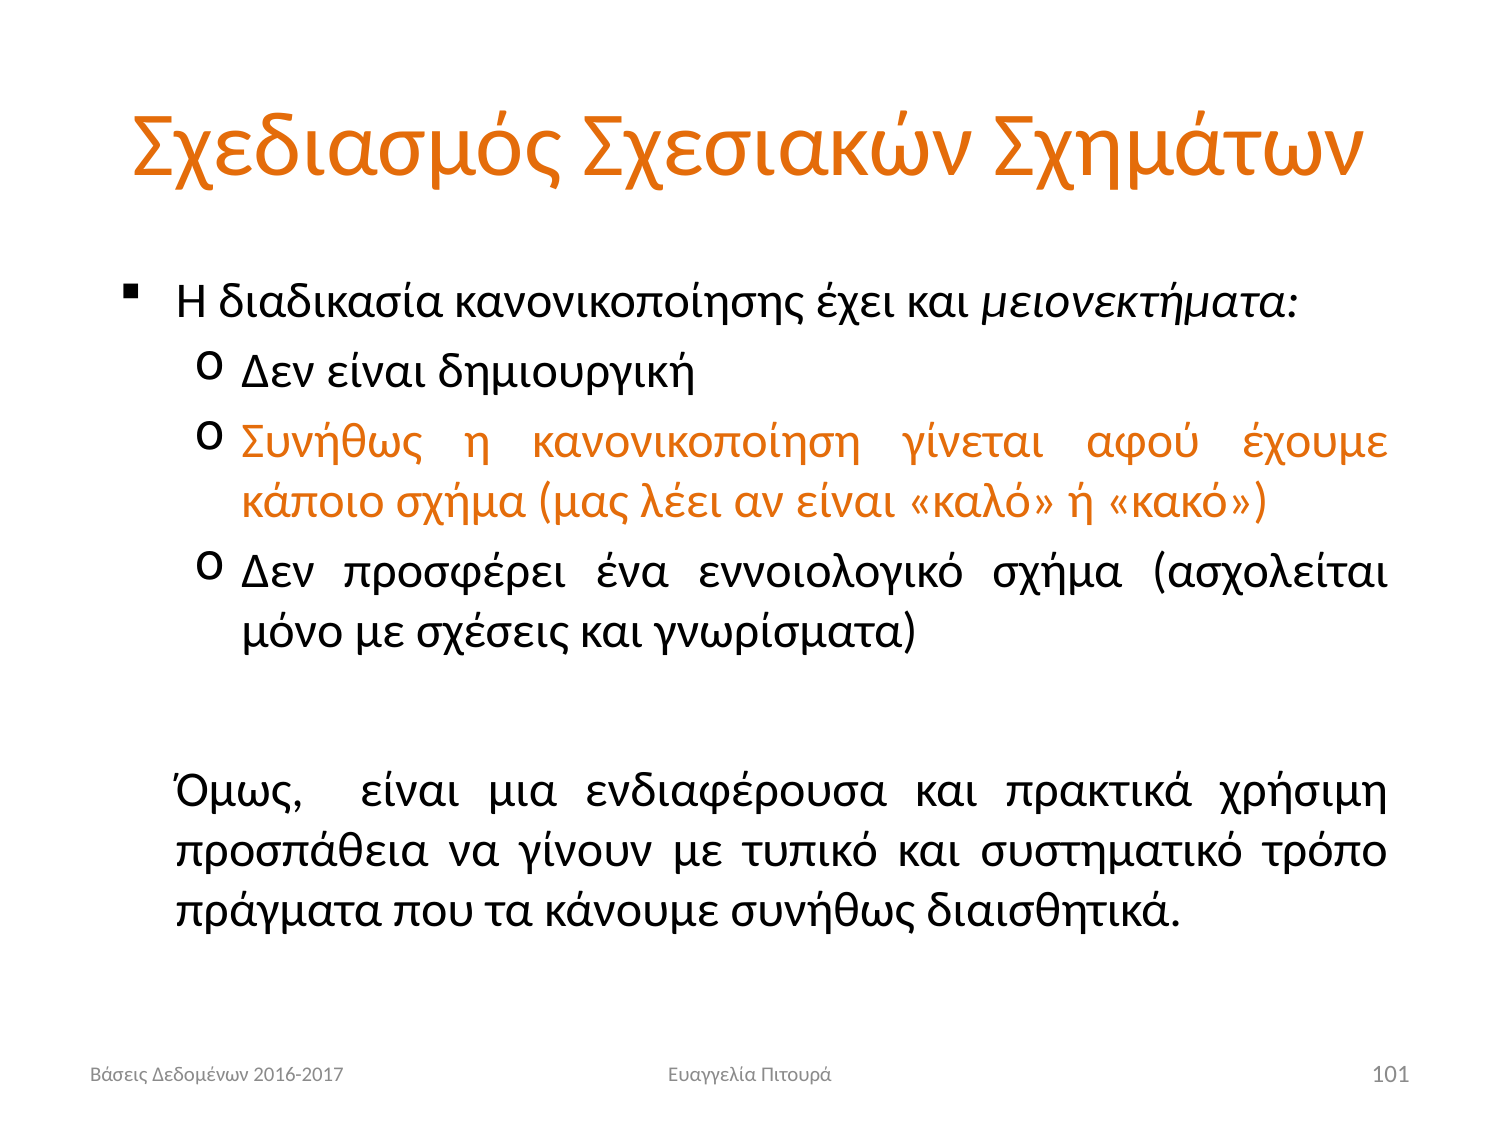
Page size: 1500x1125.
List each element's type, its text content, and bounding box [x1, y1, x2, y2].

list Η διαδικασία κανονικοποίησης έχει και μειονεκτήματα: Δεν είναι δημιουργική Συνήθως η κανονικοποίηση γίνεται αφού έχουμε κάποιο σχήμα (μας λέει αν είναι «καλό» ή «κακό») Δεν προσφέρει ένα εννοιολογικό σχήμα (ασχολείται μόνο με σχέσεις και γνωρίσματα) Όμως, είναι μια ενδιαφέρουσα και πρακτικά χρήσιμη προσπάθεια να γίνουν με τυπικό και συστηματικό τρόπο πράγματα που τα κάνουμε συνήθως διαισθητικά. [104, 259, 1404, 895]
slide_number Βάσεις Δεδομένων 2016-2017 [75, 1042, 425, 1103]
title Σχεδιασμός Σχεσιακών Σχημάτων [75, 45, 1425, 233]
slide_number 101 [1074, 1042, 1425, 1103]
footer Ευαγγελία Πιτουρά [512, 1042, 988, 1103]
